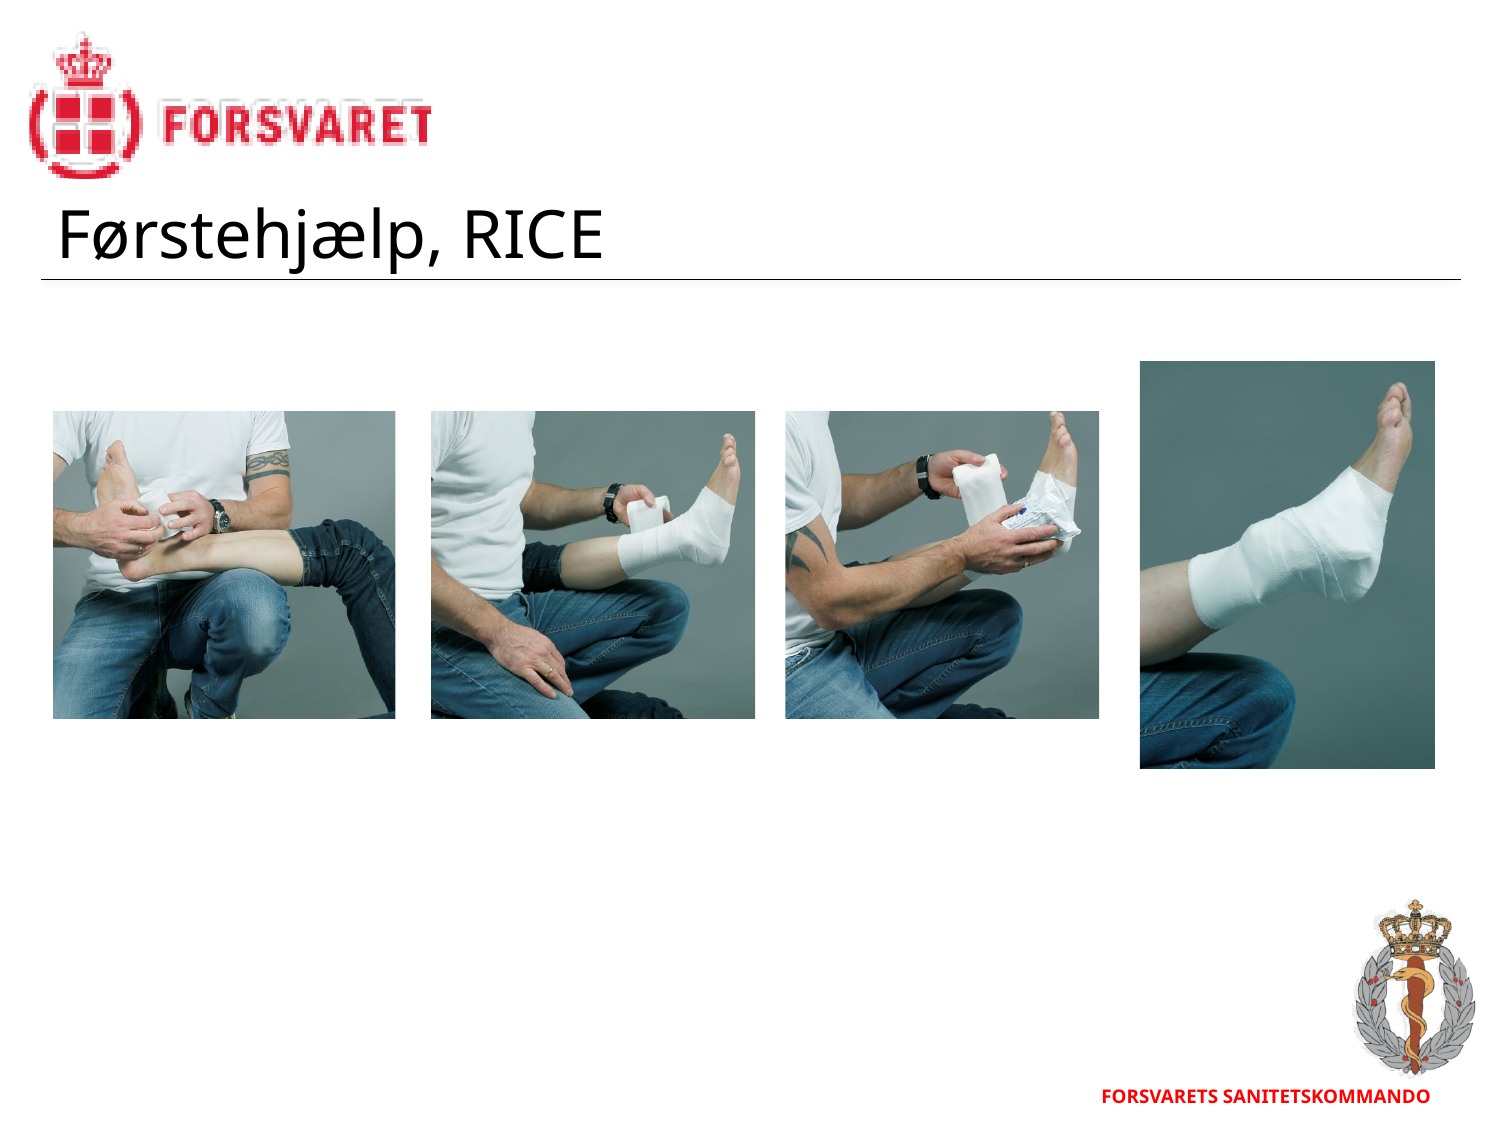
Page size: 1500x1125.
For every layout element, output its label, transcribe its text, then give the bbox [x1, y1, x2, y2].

picture [52, 411, 396, 719]
picture [1139, 361, 1436, 769]
picture [430, 411, 756, 719]
text_box Førstehjælp, RICE [41, 184, 1459, 278]
picture [785, 411, 1100, 719]
picture [1293, 862, 1500, 1114]
